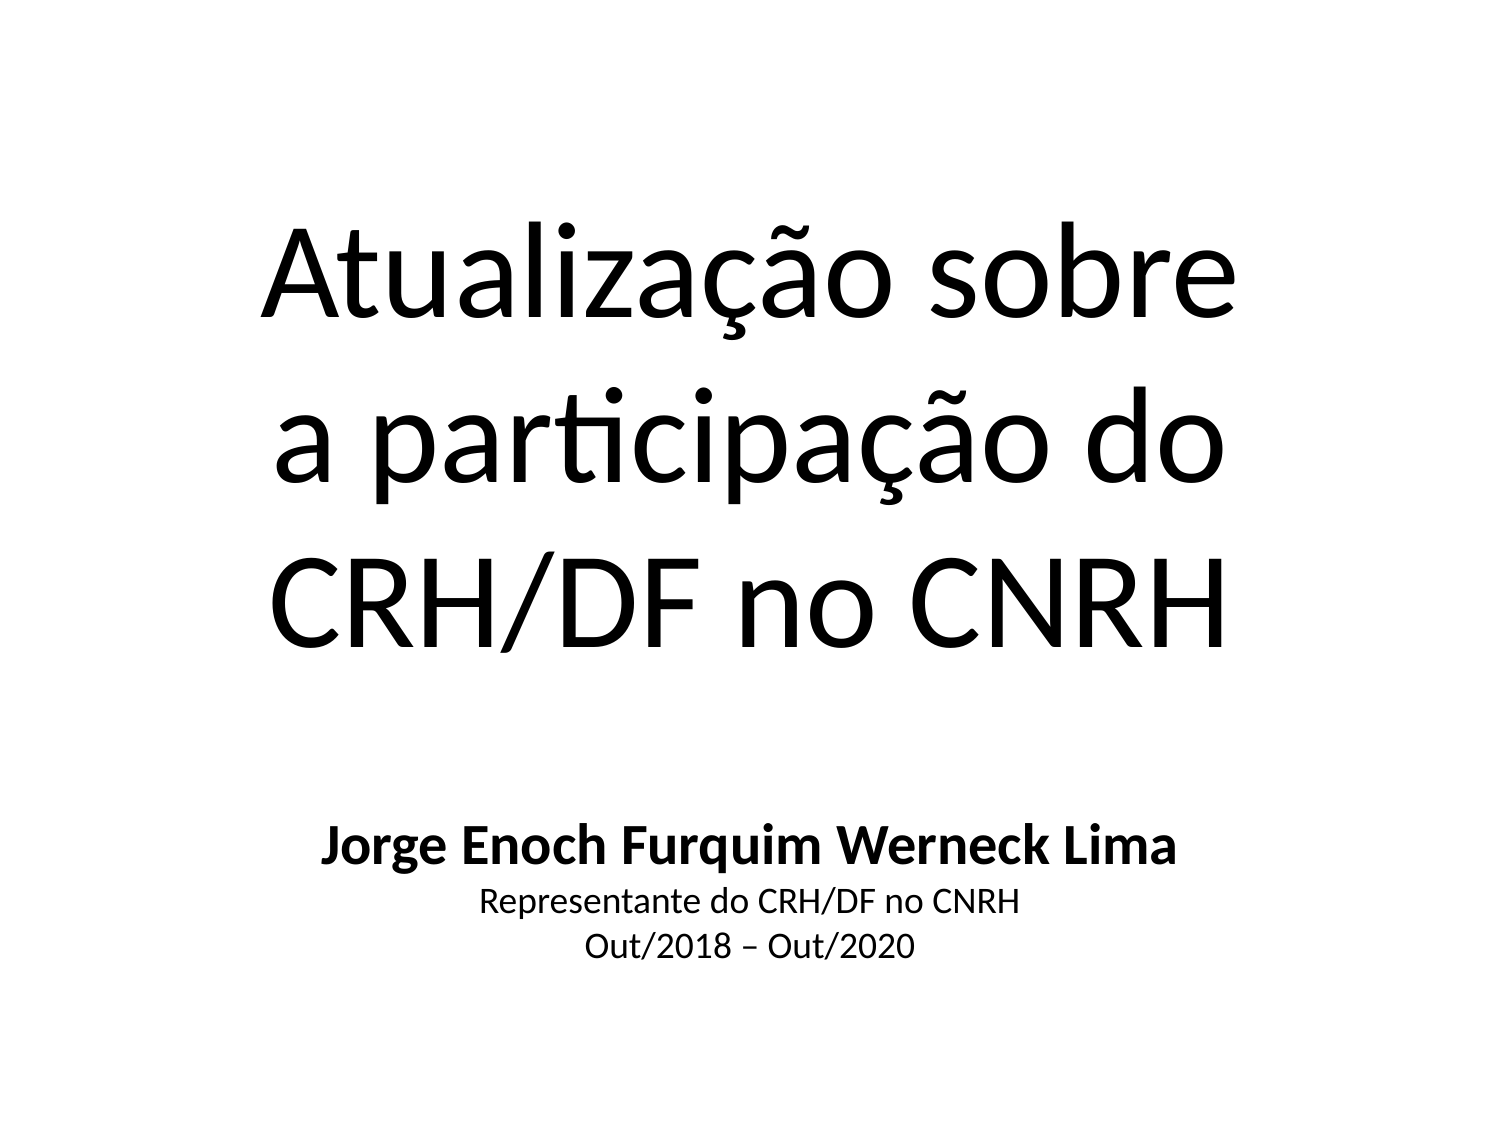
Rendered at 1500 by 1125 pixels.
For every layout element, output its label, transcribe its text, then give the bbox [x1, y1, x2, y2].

text_box Jorge Enoch Furquim Werneck Lima Representante do CRH/DF no CNRH Out/2018 – Out/2020 [306, 798, 1194, 974]
text_box Atualização sobre a participação do CRH/DF no CNRH [218, 172, 1282, 683]
